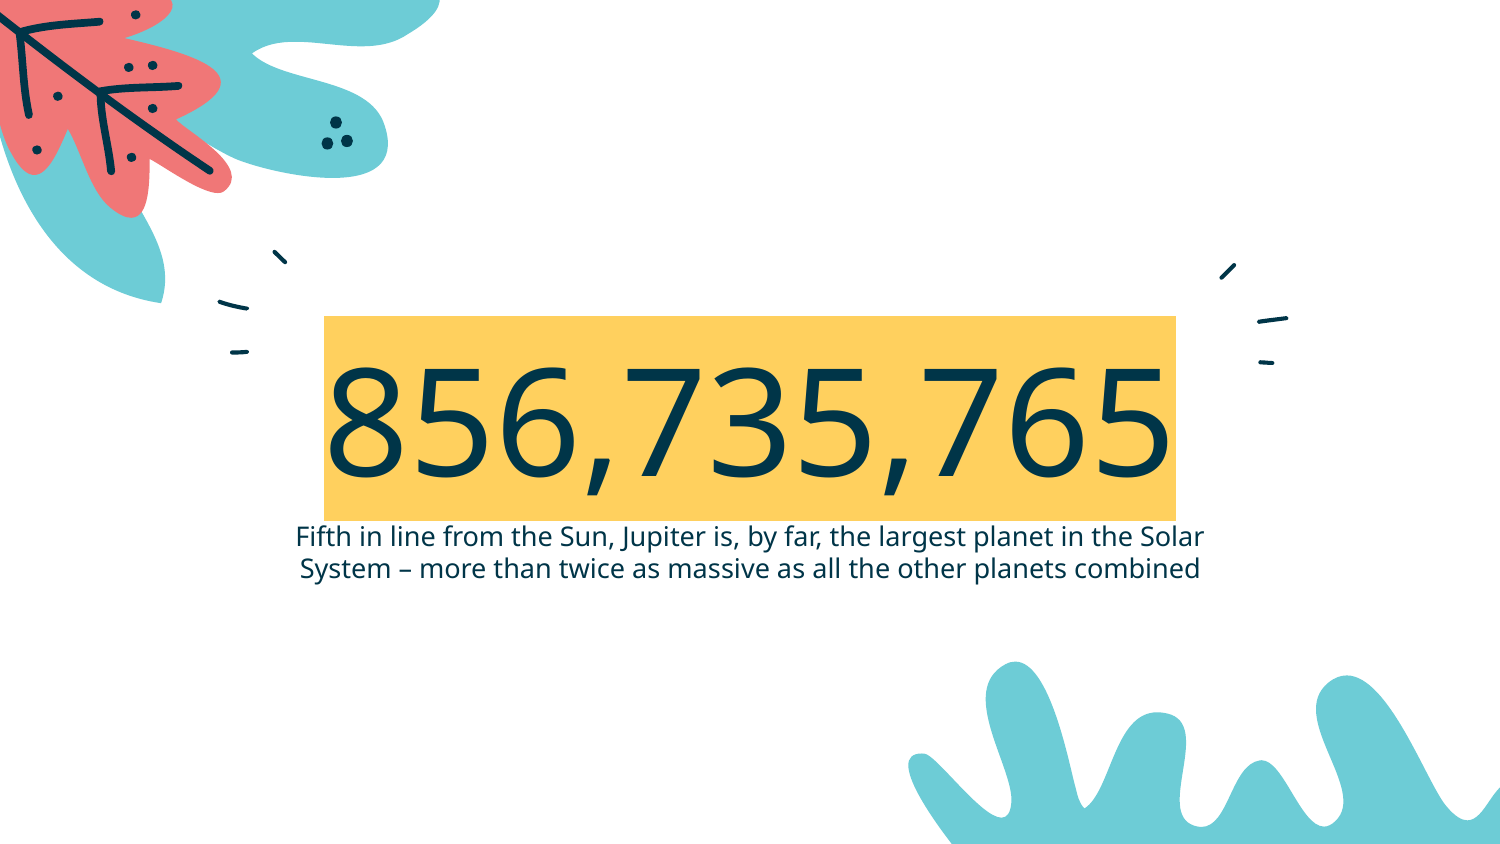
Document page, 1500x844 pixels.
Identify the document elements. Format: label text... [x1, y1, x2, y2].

subtitle Fifth in line from the Sun, Jupiter is, by far, the largest planet in the Solar System – more than twice as massive as all the other planets combined [259, 504, 1241, 599]
text_box [272, 249, 288, 265]
text_box [1219, 263, 1237, 280]
title 856,735,765 [116, 301, 1383, 522]
